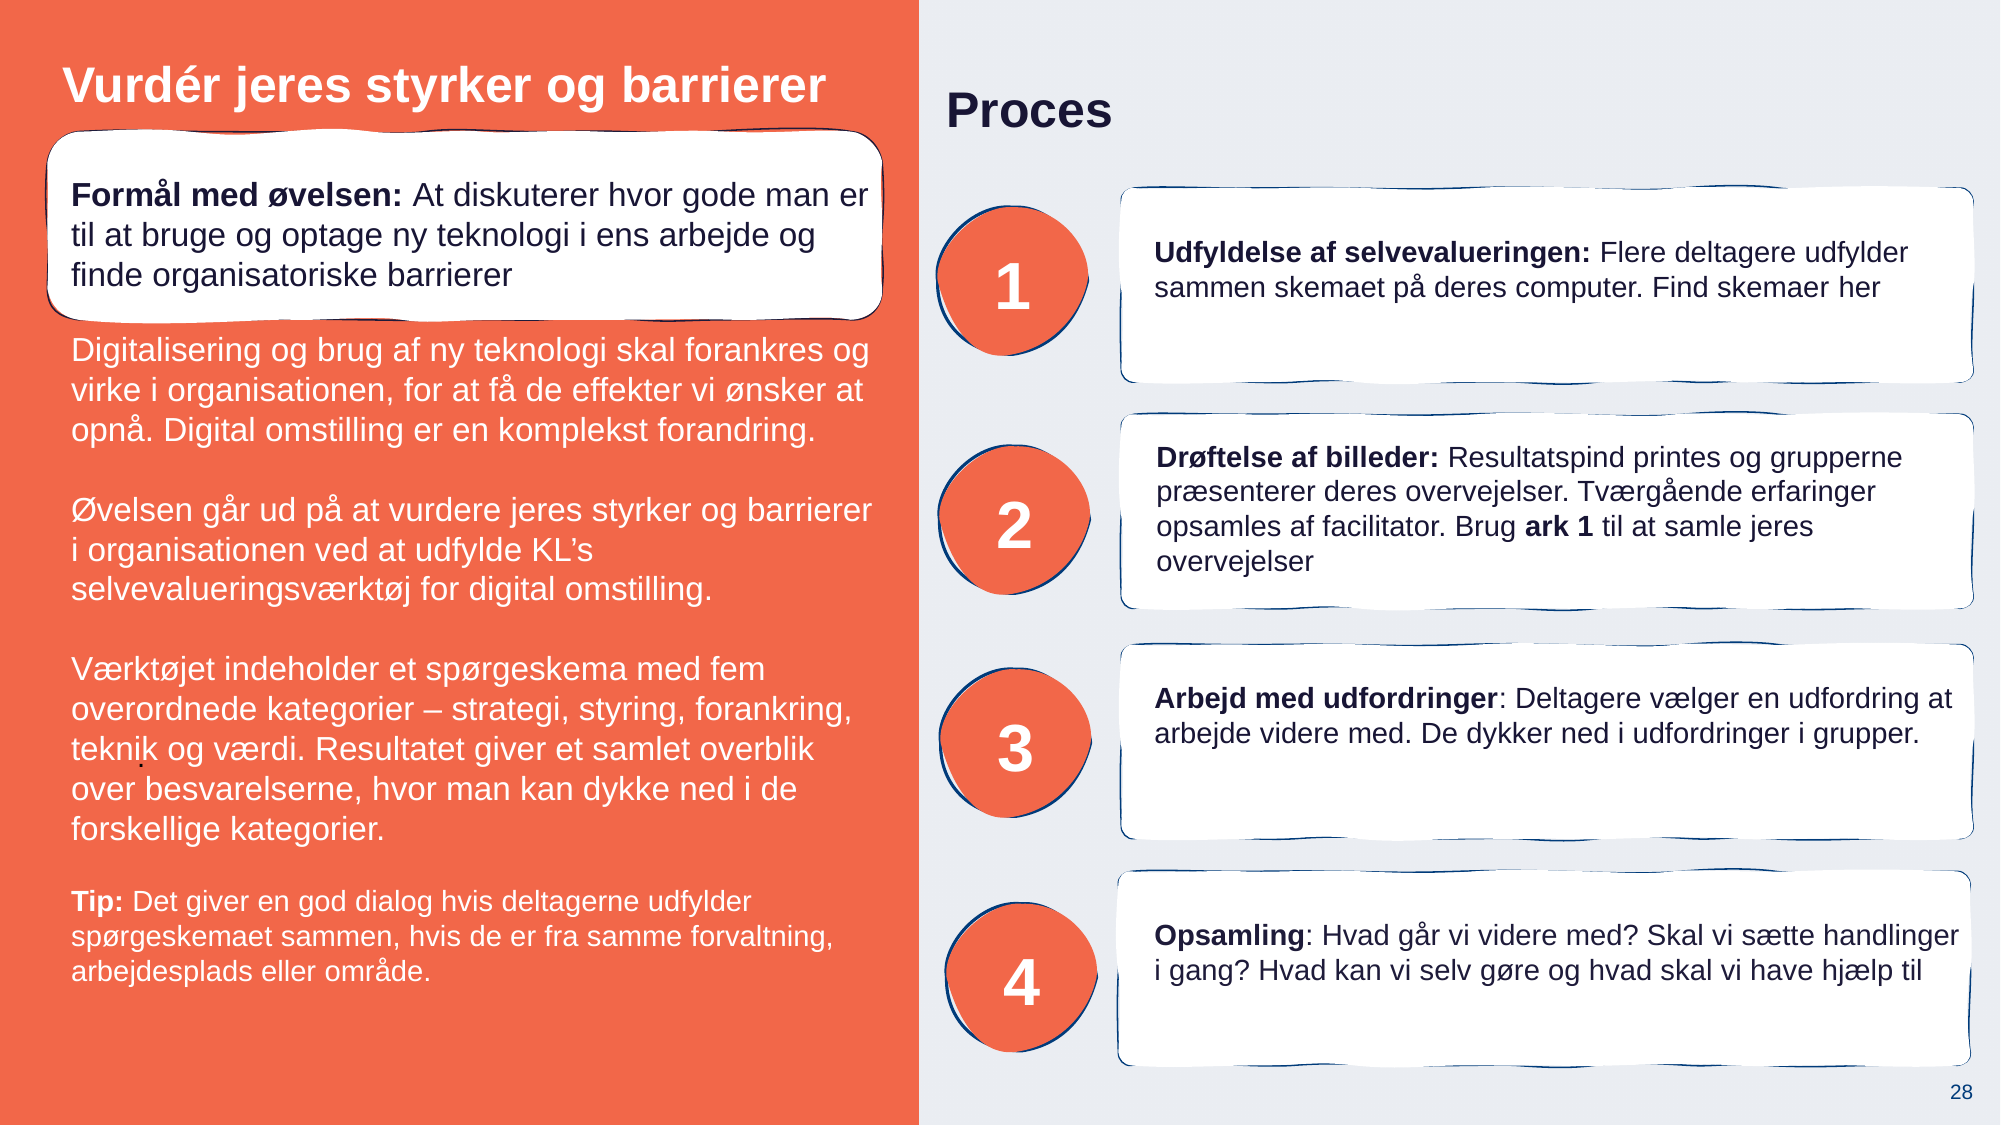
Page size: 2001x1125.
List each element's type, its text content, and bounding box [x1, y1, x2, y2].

text_box 2 [937, 444, 1066, 595]
text_box [1119, 758, 1975, 842]
text_box [1064, 197, 1979, 352]
text_box 3 [939, 667, 1087, 818]
text_box Drøftelse af billeder: Resultatspind printes og grupperne præsenterer deres overvejelser. Tværgående erfaringer opsamles af facilitator. Brug ark 1 til at samle jeres overvejelser [1066, 430, 1958, 586]
text_box [45, 127, 884, 165]
text_box Vurdér jeres styrker og barrierer [47, 42, 1261, 126]
text_box [1119, 410, 1975, 612]
text_box Udfyldelse af selvevalueringen: Flere deltagere udfylder sammen skemaet på deres computer. Find skemaer her [1064, 225, 1958, 346]
text_box [1120, 641, 1975, 672]
text_box 1 [936, 205, 1064, 356]
text_box Formål med øvelsen: At diskuterer hvor gode man er til at bruge og optage ny teknologi i ens arbejde og finde organisatoriske barrierer Digitalisering og brug af ny teknologi skal forankres og virke i organisationen, for at få de effekter vi ønsker at opnå. Digital omstilling er en komplekst forandring. Øvelsen går ud på at vurdere jeres styrker og barrierer i organisationen ved at udfylde KL’s selvevalueringsværktøj for digital omstilling. Værktøjet indeholder et spørgeskema med fem overordnede kategorier – strategi, styring, forankring, teknik og værdi. Resultatet giver et samlet overblik over besvarelserne, hvor man kan dykke ned i de forskellige kategorier. Tip: Det giver en god dialog hvis deltagerne udfylder spørgeskemaet sammen, hvis de er fra samme forvaltning, arbejdesplads eller område. [0, 165, 901, 1125]
text_box Opsamling: Hvad går vi videre med? Skal vi sætte handlinger i gang? Hvad kan vi selv gøre og hvad skal vi have hjælp til [1064, 873, 1979, 994]
text_box [1116, 994, 1971, 1069]
picture [920, 0, 2001, 1125]
slide_number 28 [1881, 1031, 1974, 1104]
text_box [0, 0, 920, 1125]
text_box [1120, 184, 1974, 197]
text_box 4 [944, 902, 1098, 1053]
text_box Arbejd med udfordringer: Deltagere vælger en udfordring at arbejde videre med. De dykker ned i udfordringer i grupper. [1064, 672, 2000, 758]
text_box Proces [946, 74, 1296, 138]
text_box [1123, 867, 1965, 873]
text_box [1119, 352, 1975, 386]
